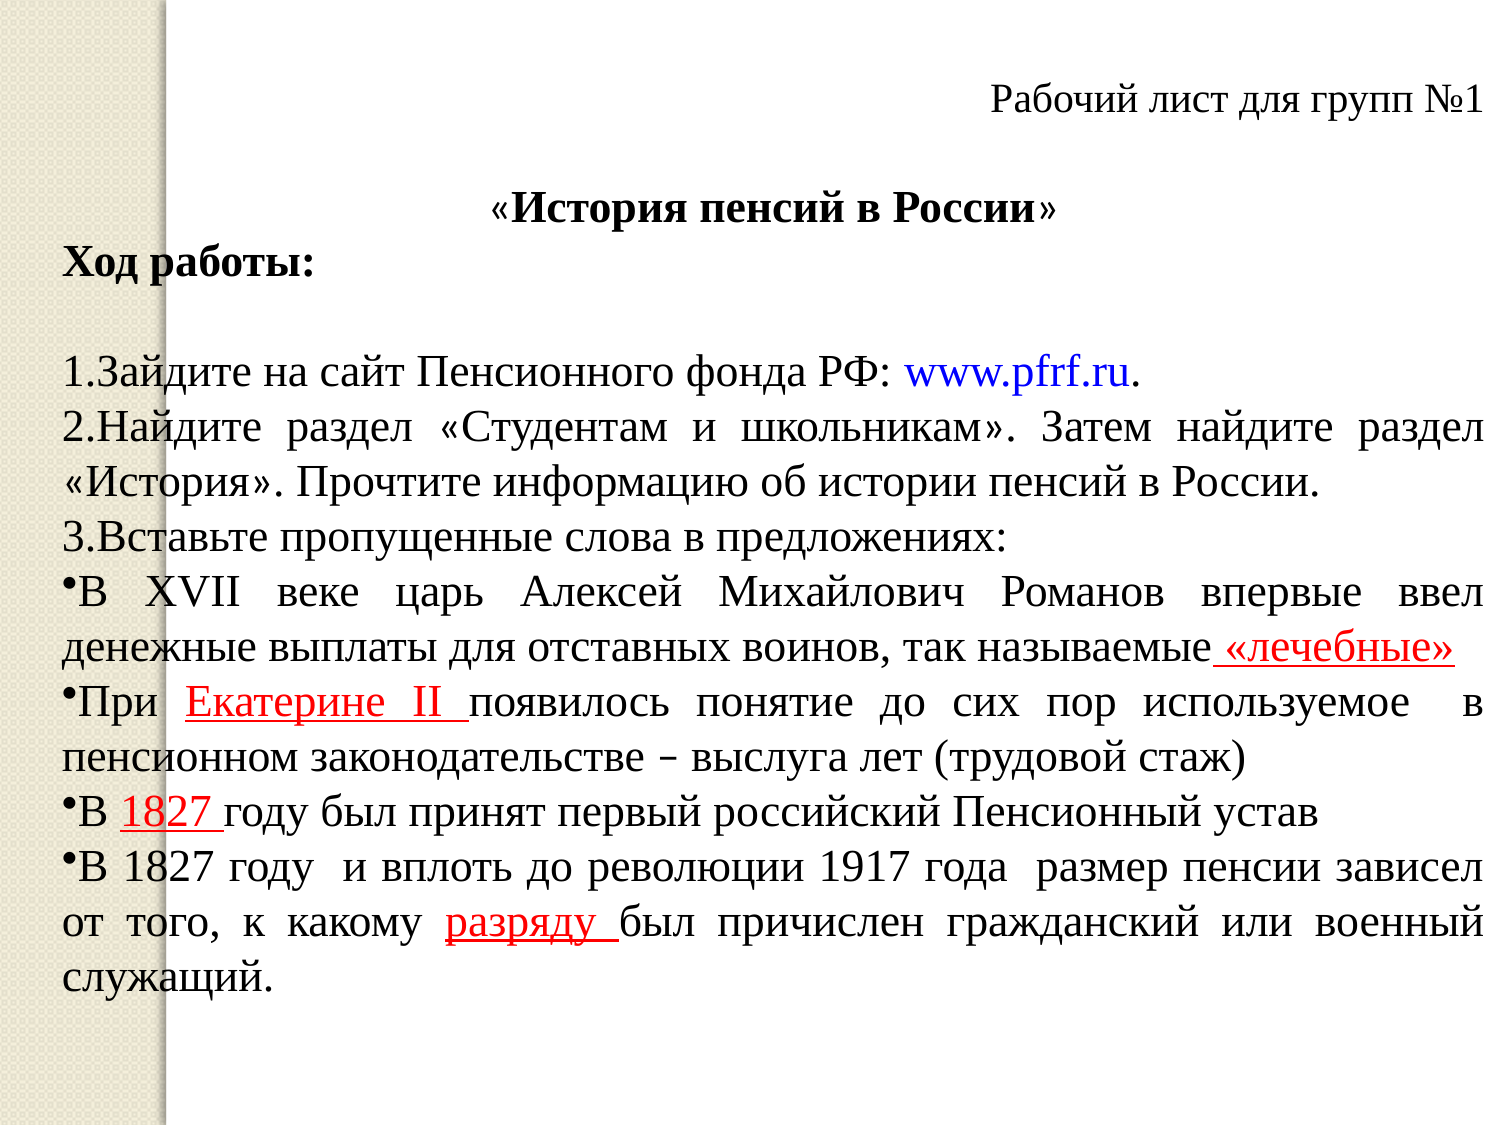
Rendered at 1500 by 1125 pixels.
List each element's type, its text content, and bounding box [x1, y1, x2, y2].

text_box Рабочий лист для групп №1 «История пенсий в России» Ход работы: 1.Зайдите на сайт Пенсионного фонда РФ: www.pfrf.ru. 2.Найдите раздел «Студентам и школьникам». Затем найдите раздел «История». Прочтите информацию об истории пенсий в России. 3.Вставьте пропущенные слова в предложениях: В XVII веке царь Алексей Михайлович Романов впервые ввел денежные выплаты для отставных воинов, так называемые «лечебные» При Екатерине II появилось понятие до сих пор используемое в пенсионном законодательстве – выслуга лет (трудовой стаж) В 1827 году был принят первый российский Пенсионный устав В 1827 году и вплоть до революции 1917 года размер пенсии зависел от того, к какому разряду был причислен гражданский или военный служащий. [46, 63, 1500, 1064]
